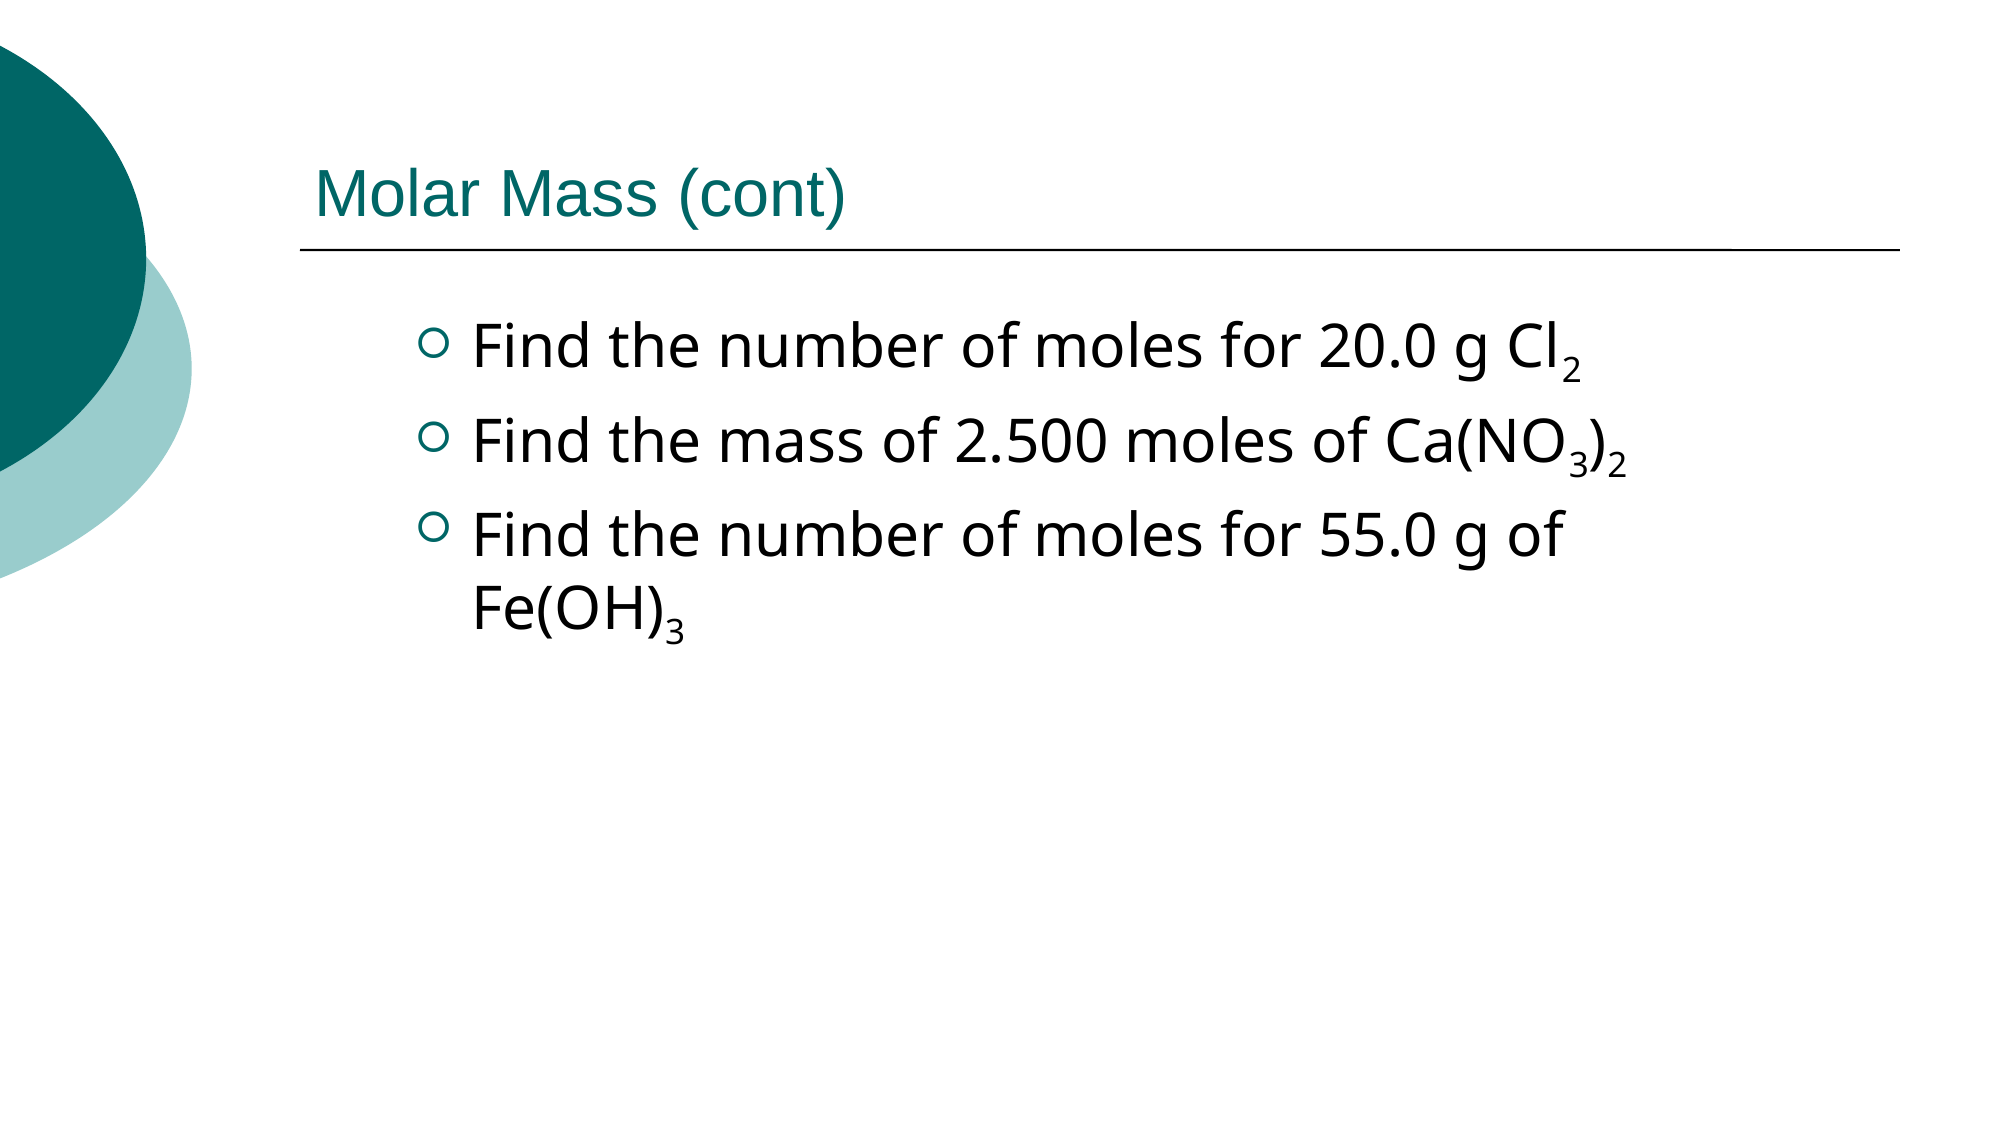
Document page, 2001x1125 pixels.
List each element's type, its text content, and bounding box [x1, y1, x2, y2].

title Molar Mass (cont) [299, 49, 1900, 237]
list Find the number of moles for 20.0 g Cl2 Find the mass of 2.500 moles of Ca(NO3)2 Find the number of moles for 55.0 g of Fe(OH)3 [399, 299, 1675, 1025]
